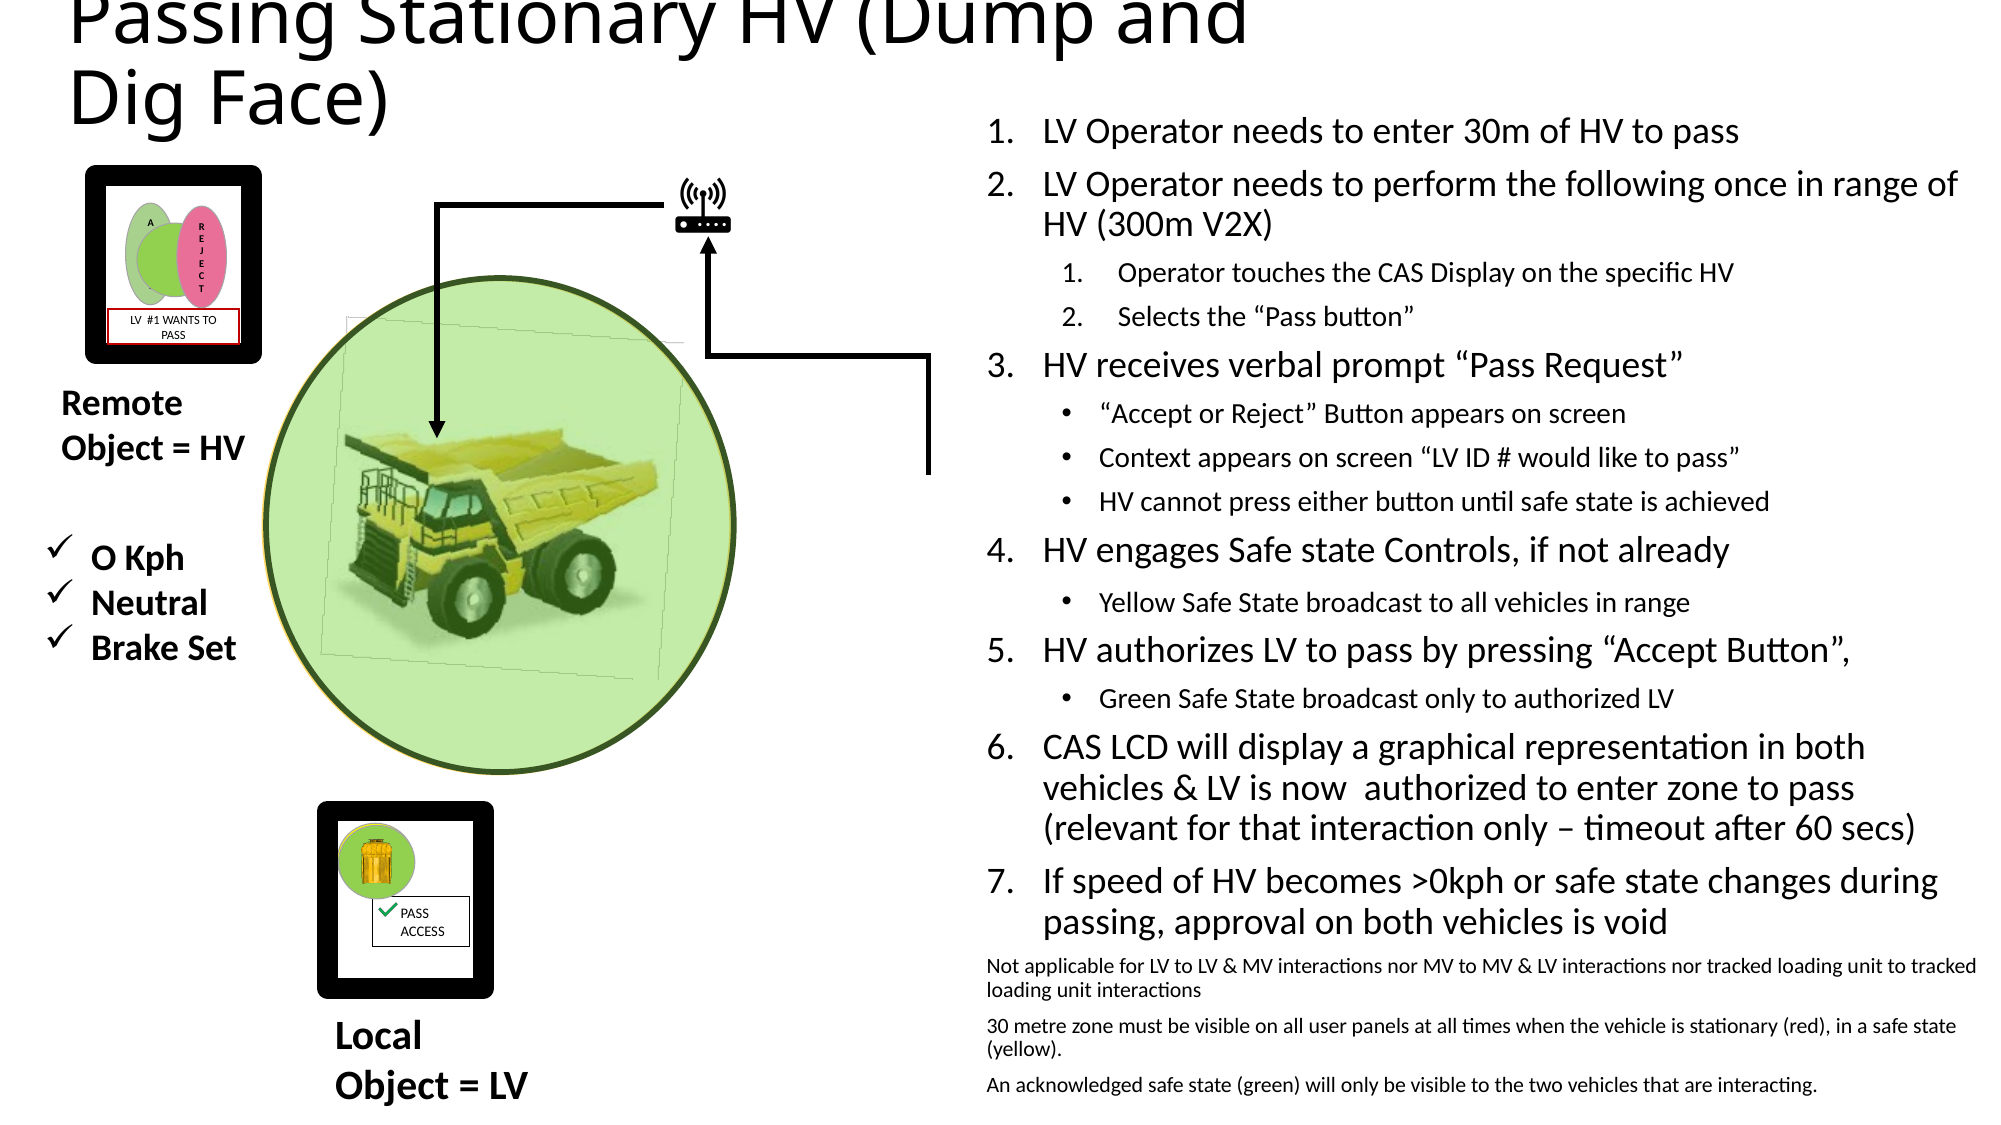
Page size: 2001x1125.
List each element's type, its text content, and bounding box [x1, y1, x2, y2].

picture [378, 899, 398, 920]
text_box [136, 222, 185, 298]
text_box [436, 204, 665, 439]
list LV Operator needs to enter 30m of HV to pass LV Operator needs to perform the following once in range of HV (300m V2X) Operator touches the CAS Display on the specific HV Selects the “Pass button” HV receives verbal prompt “Pass Request” “Accept or Reject” Button appears on screen Context appears on screen “LV ID # would like to pass” HV cannot press either button until safe state is achieved HV engages Safe state Controls, if not already Yellow Safe State broadcast to all vehicles in range HV authorizes LV to pass by pressing “Accept Button”, Green Safe State broadcast only to authorized LV CAS LCD will display a graphical representation in both vehicles & LV is now authorized to enter zone to pass (relevant for that interaction only – timeout after 60 secs) If speed of HV becomes >0kph or safe state changes during passing, approval on both vehicles is void Not applicable for LV to LV & MV interactions nor MV to MV & LV interactions nor tracked loading unit to tracked loading unit interactions 30 metre zone must be visible on all user panels at all times when the vehicle is stationary (red), in a safe state (yellow). An acknowledged safe state (green) will only be visible to the two vehicles that are interacting. [971, 103, 2000, 1092]
title Passing Stationary HV (Dump and Dig Face) [52, 16, 1397, 104]
text_box REJECT [176, 205, 228, 309]
picture [361, 839, 392, 884]
text_box PASS ACCESS [372, 896, 470, 947]
text_box [337, 824, 416, 900]
text_box [95, 175, 252, 354]
text_box Remote Object = HV [46, 370, 261, 476]
text_box [265, 350, 735, 774]
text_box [698, 245, 938, 466]
text_box O Kph Neutral Brake Set [29, 525, 273, 675]
text_box Local Object = LV [320, 1000, 916, 1125]
text_box [356, 286, 434, 329]
picture [664, 166, 742, 244]
text_box Accept [125, 202, 171, 306]
picture [333, 316, 684, 667]
text_box [327, 811, 484, 989]
text_box LV #1 WANTS TO PASS [107, 308, 240, 345]
